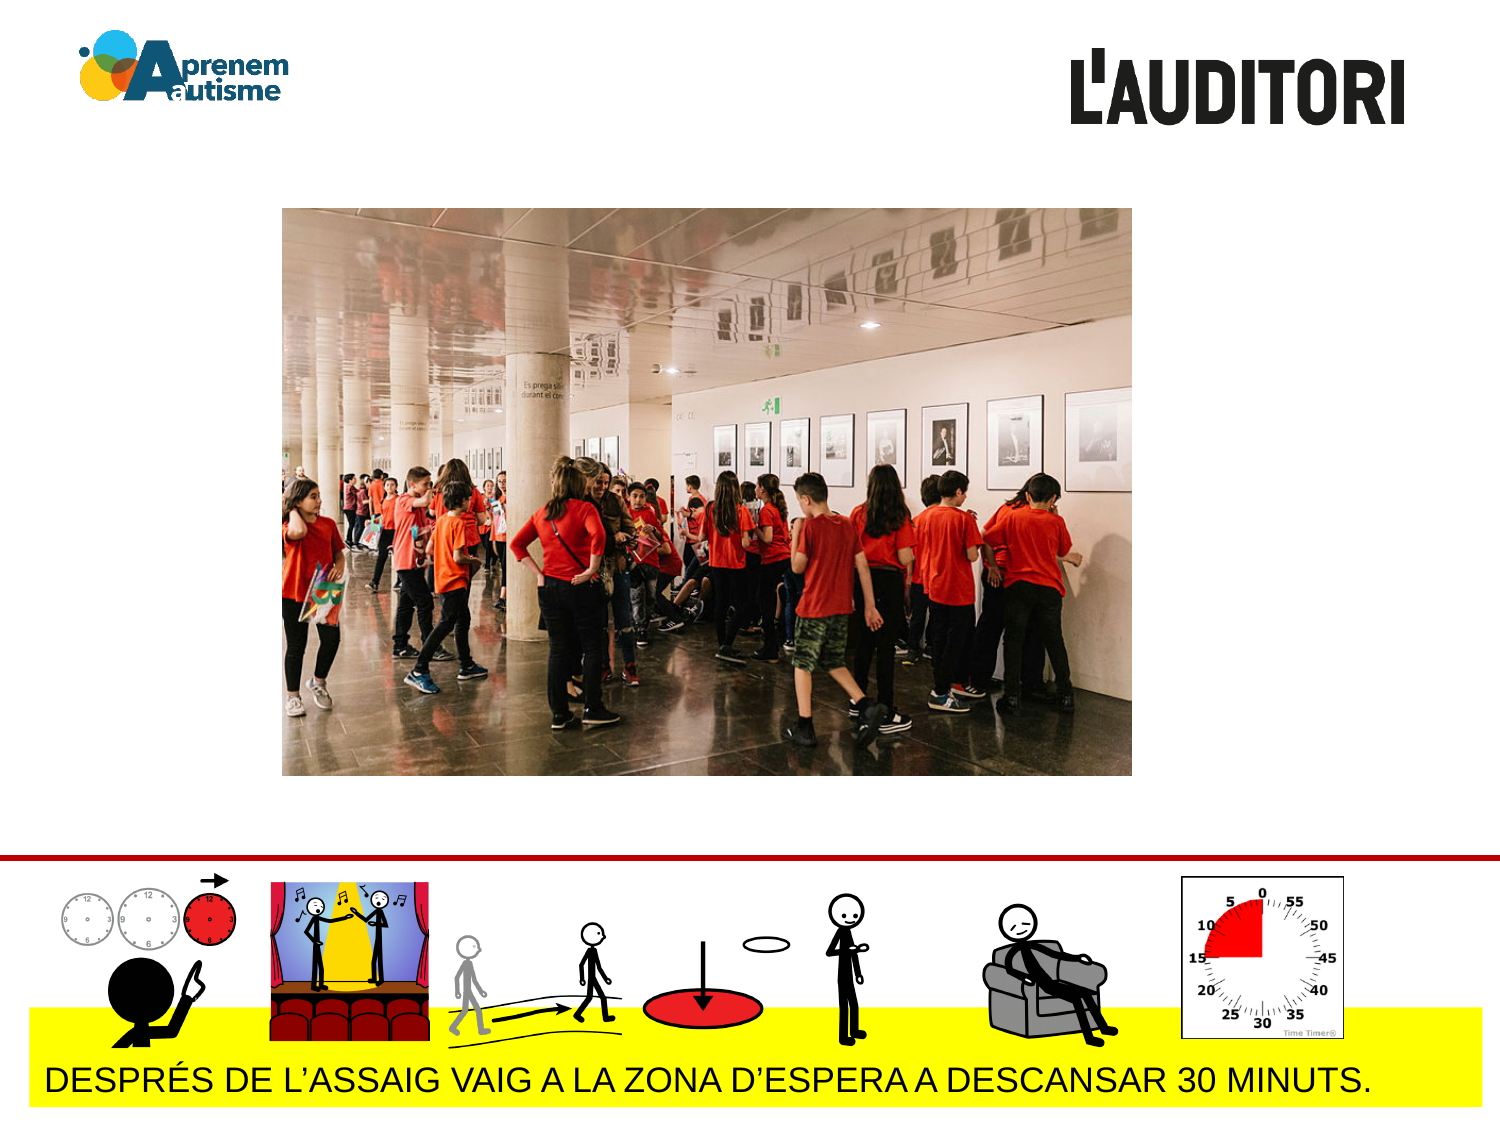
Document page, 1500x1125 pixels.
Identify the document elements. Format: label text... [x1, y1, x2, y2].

picture [281, 208, 1132, 777]
slide_number 13 [1074, 1042, 1425, 1103]
picture [1181, 876, 1344, 1039]
picture [442, 889, 928, 1078]
picture [265, 877, 434, 1046]
picture [969, 895, 1128, 1053]
picture [52, 861, 244, 1053]
picture [57, 16, 309, 114]
text_box DESPRÉS DE L’ASSAIG VAIG A LA ZONA D’ESPERA A DESCANSAR 30 MINUTS. [29, 1007, 1483, 1108]
picture [1044, 30, 1429, 143]
